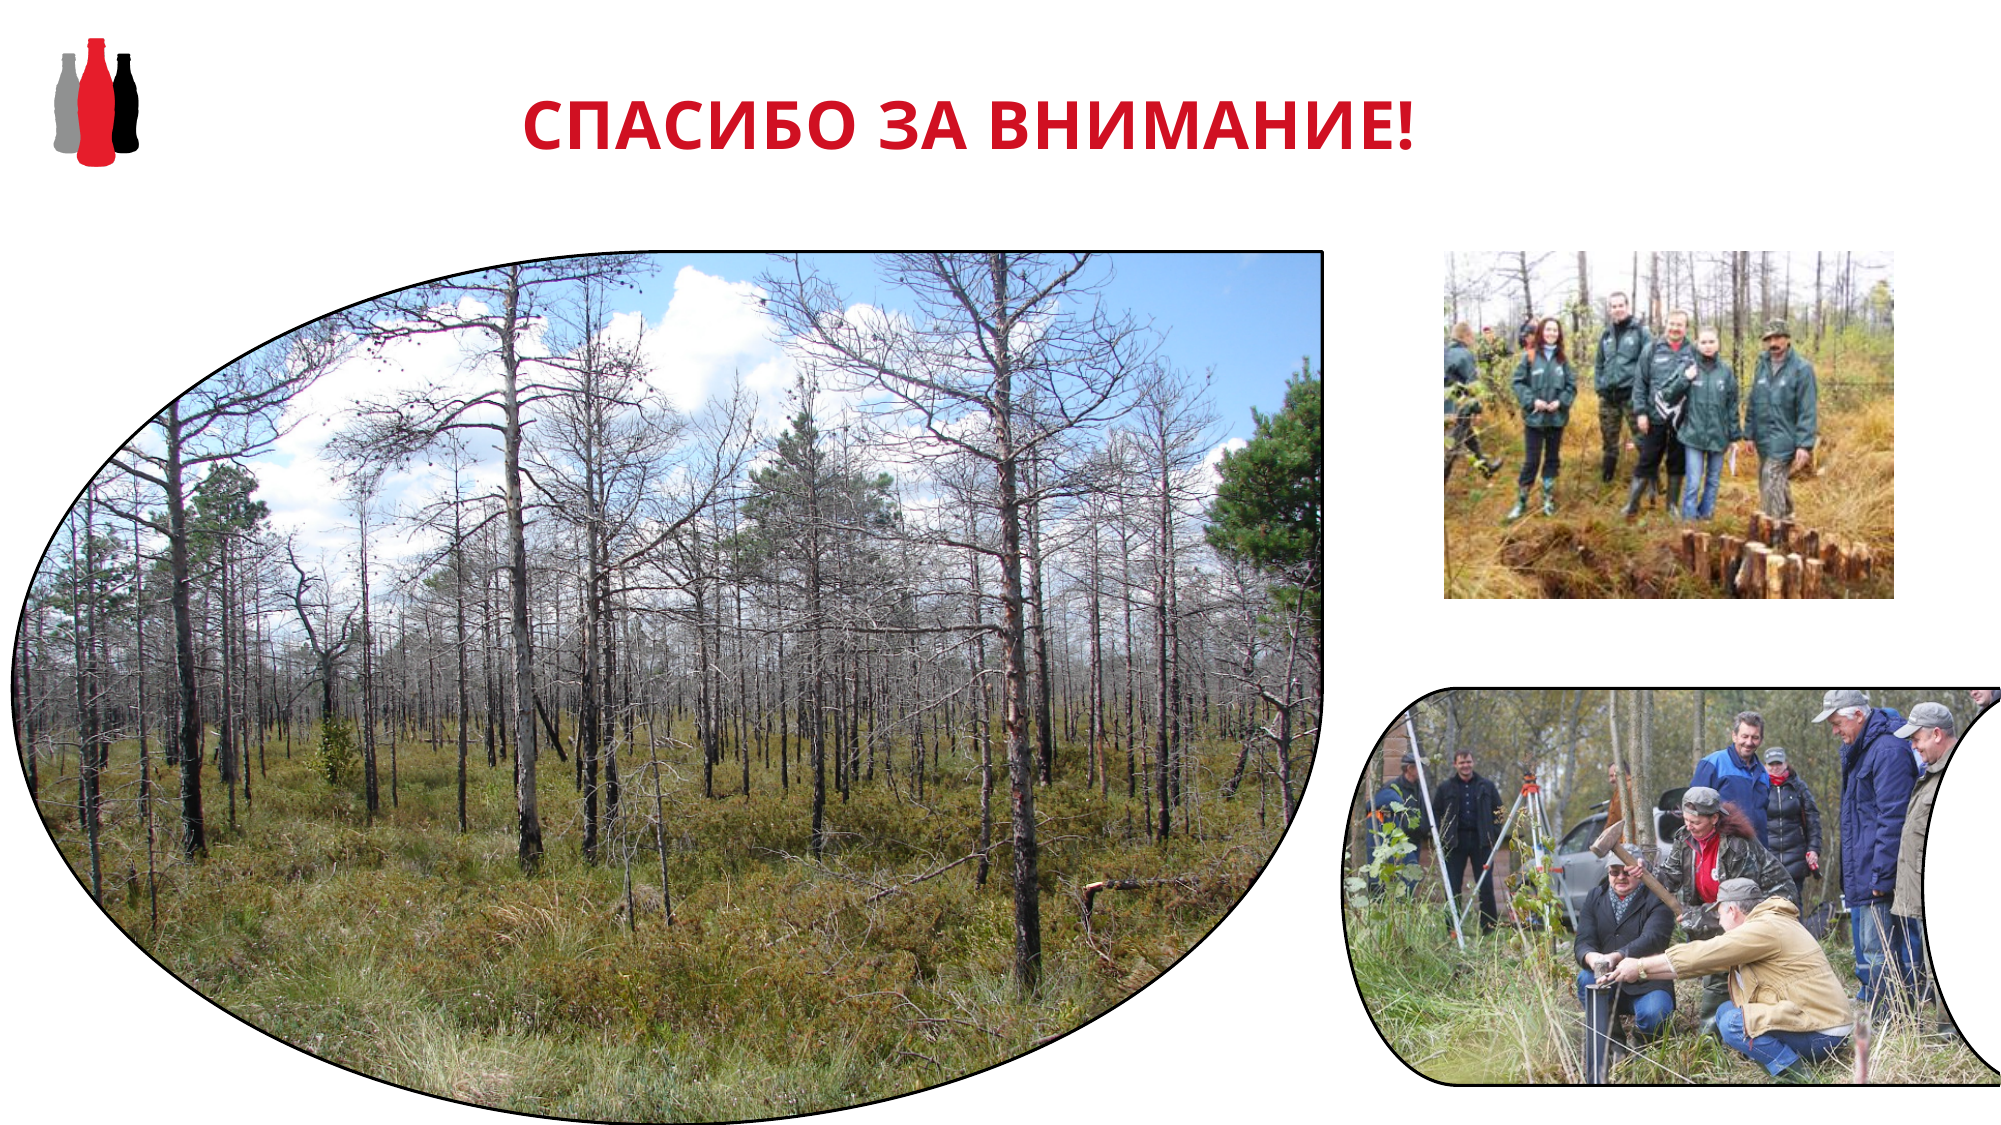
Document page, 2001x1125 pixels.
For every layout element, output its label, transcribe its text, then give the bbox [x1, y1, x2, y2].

text_box СПАСИБО ЗА ВНИМАНИЕ! [383, 78, 1422, 167]
picture [22, 21, 172, 176]
picture [1444, 251, 1894, 599]
picture [1342, 688, 2001, 1086]
picture [12, 251, 1323, 1125]
